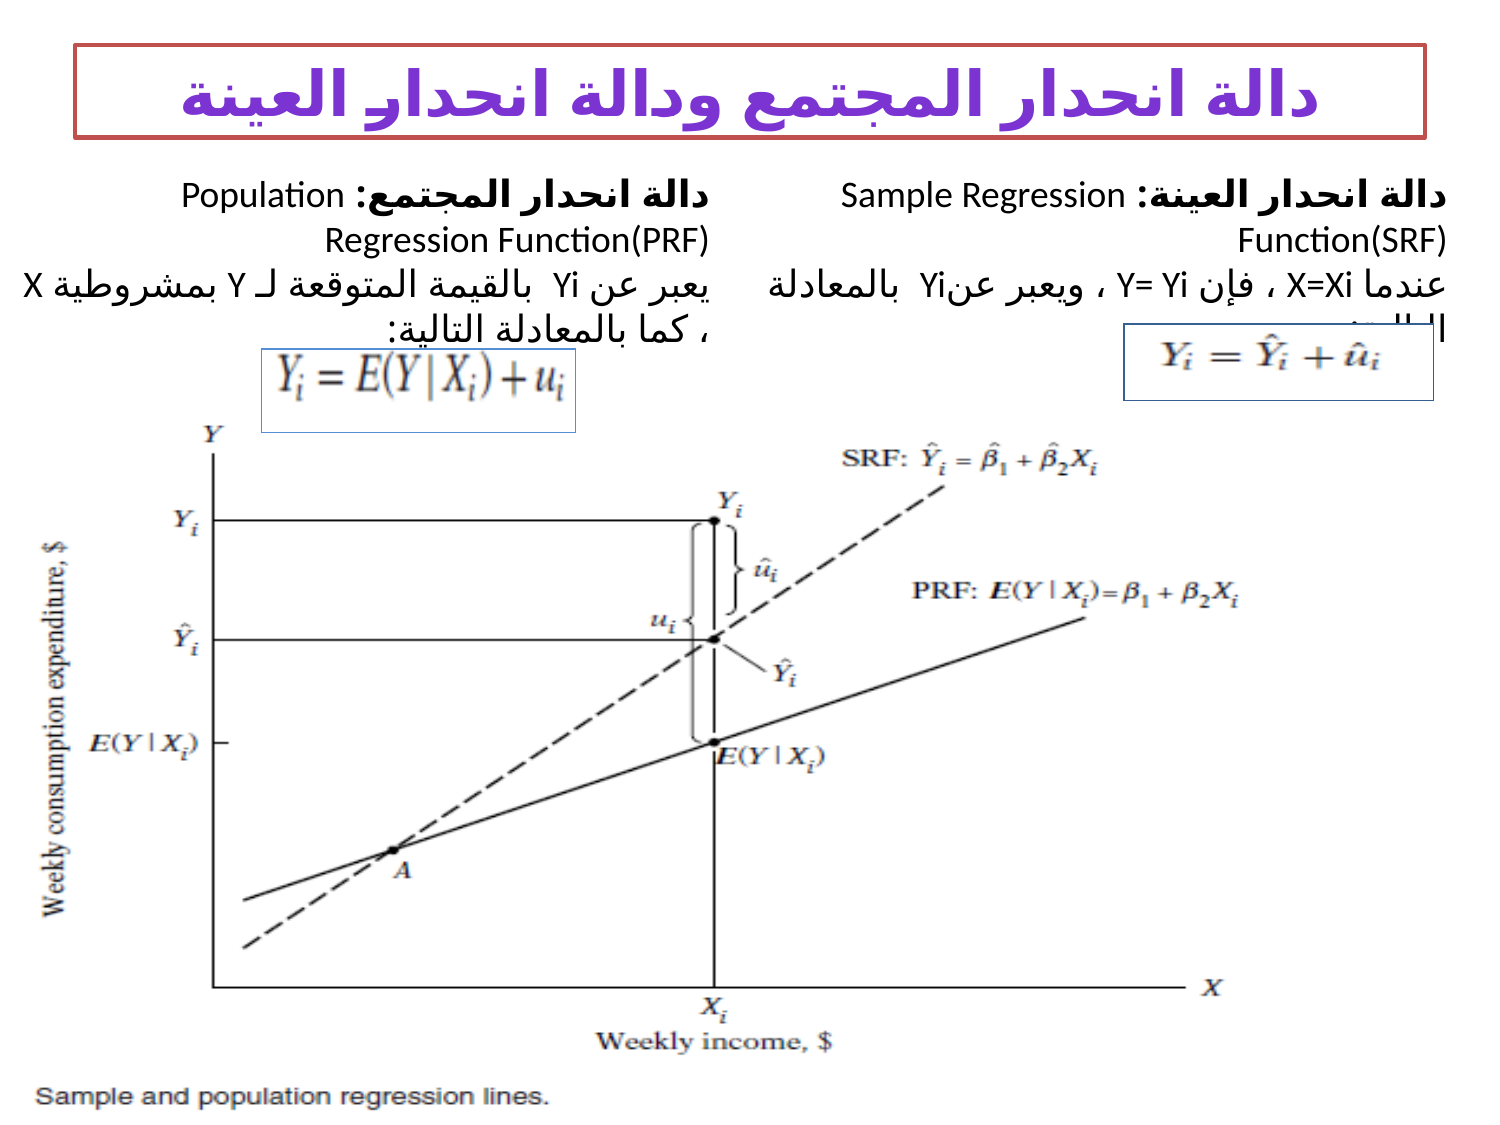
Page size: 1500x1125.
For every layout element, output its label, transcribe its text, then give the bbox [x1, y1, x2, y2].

picture [1124, 324, 1433, 401]
text_box دالة انحدار العينة: Sample Regression Function(SRF) عندما X=Xi ، فإن Y= Yi ، ويعبر عنYi بالمعادلة التالية: [750, 162, 1463, 493]
picture [262, 349, 576, 433]
text_box دالة انحدار المجتمع: Population Regression Function(PRF) يعبر عن Yi بالقيمة المتوقعة لـ Y بمشروطية X ، كما بالمعادلة التالية: [0, 162, 725, 358]
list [0, 392, 1288, 1125]
title دالة انحدار المجتمع ودالة انحدار العينة [73, 43, 1427, 140]
